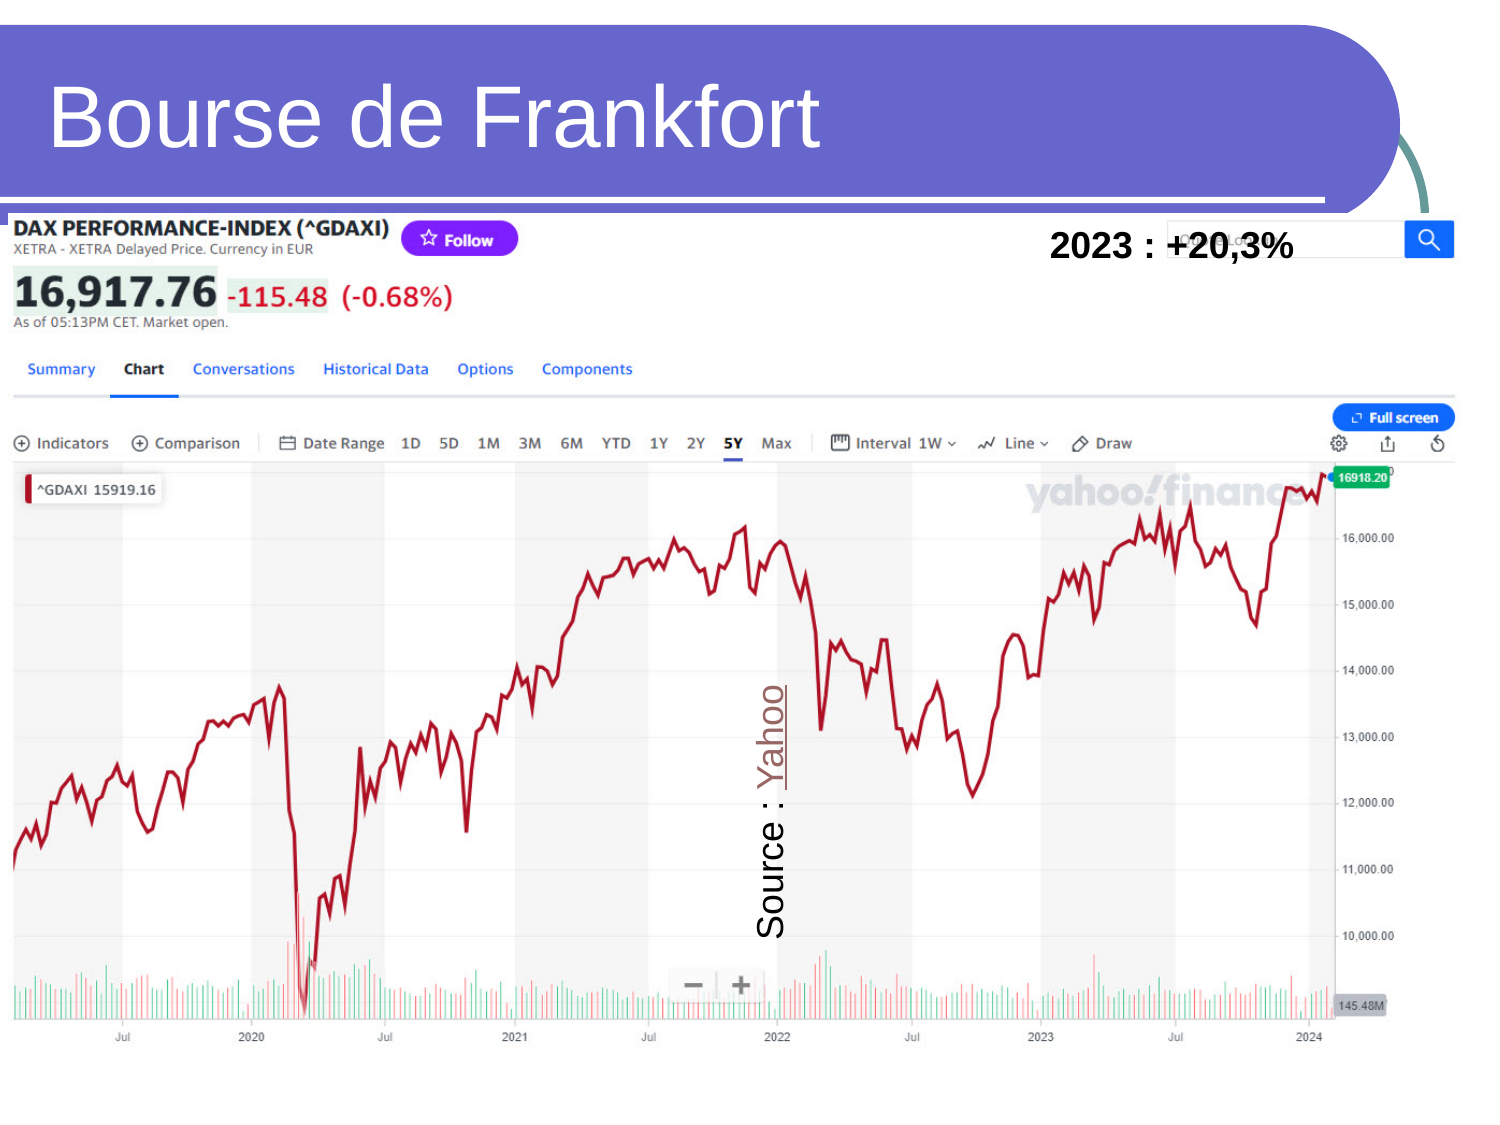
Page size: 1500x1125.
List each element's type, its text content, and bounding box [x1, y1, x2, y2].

title Bourse de Frankfort [31, 37, 1348, 188]
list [8, 213, 1469, 1053]
